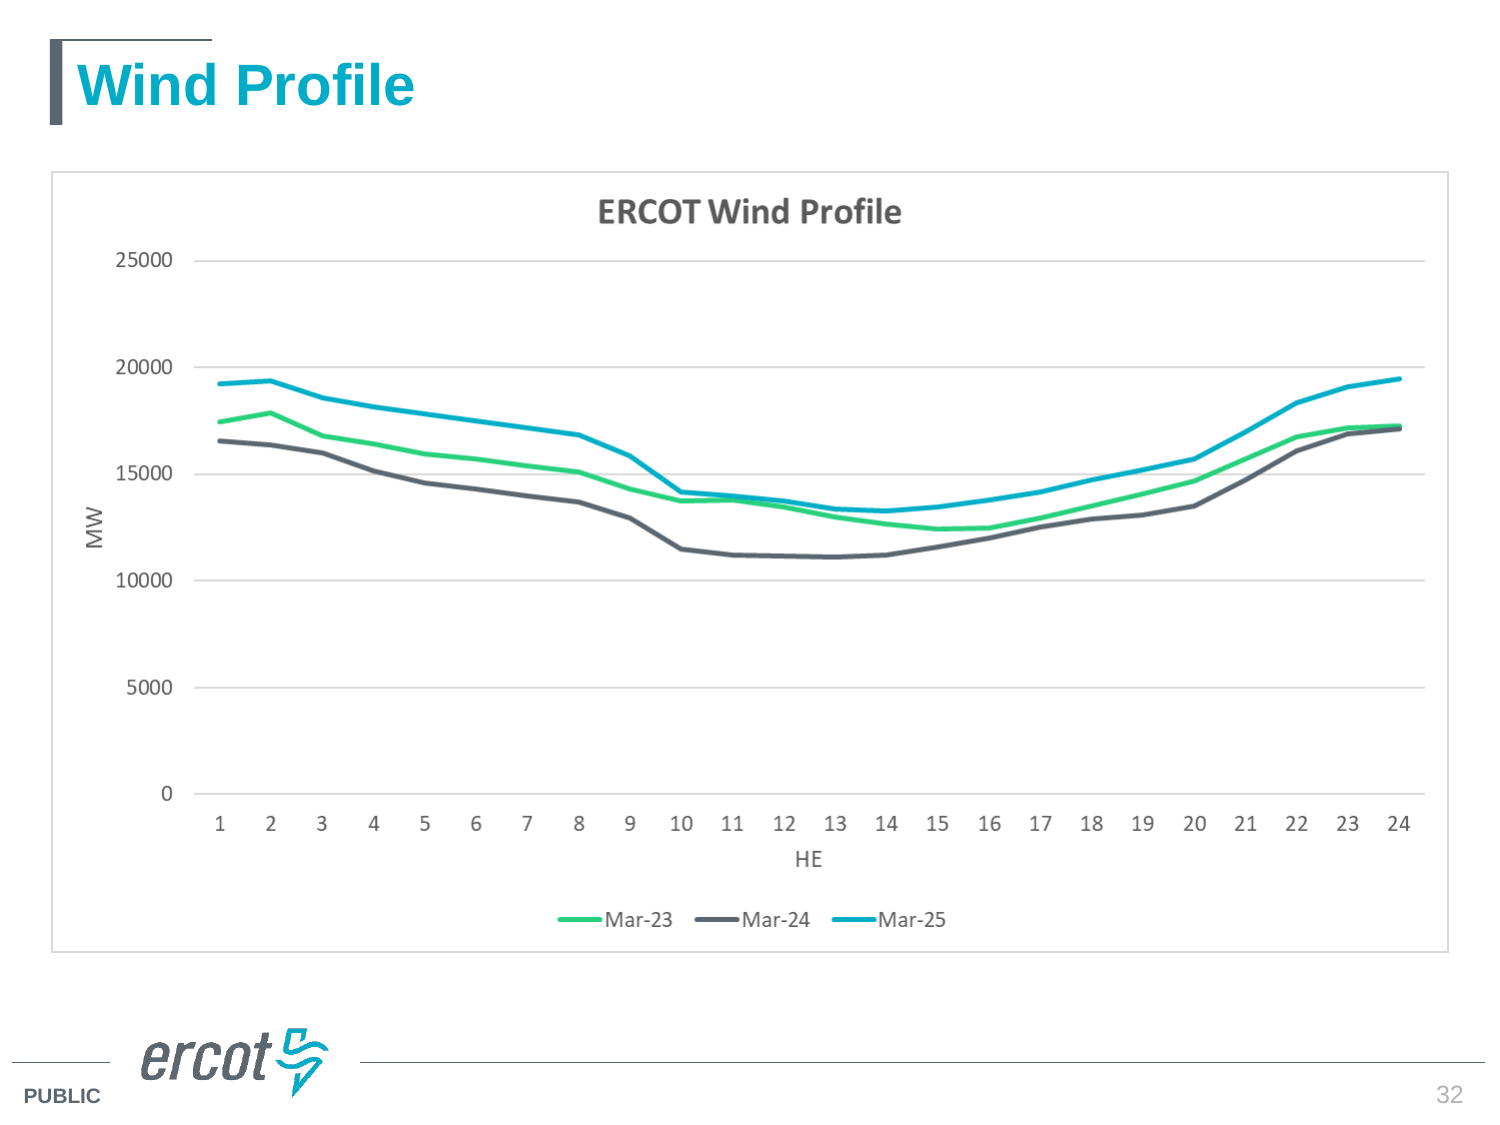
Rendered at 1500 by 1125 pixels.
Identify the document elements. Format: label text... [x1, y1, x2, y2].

title Wind Profile [62, 39, 1450, 125]
slide_number 32 [1412, 1076, 1488, 1112]
picture [137, 1024, 332, 1100]
picture [51, 171, 1449, 954]
